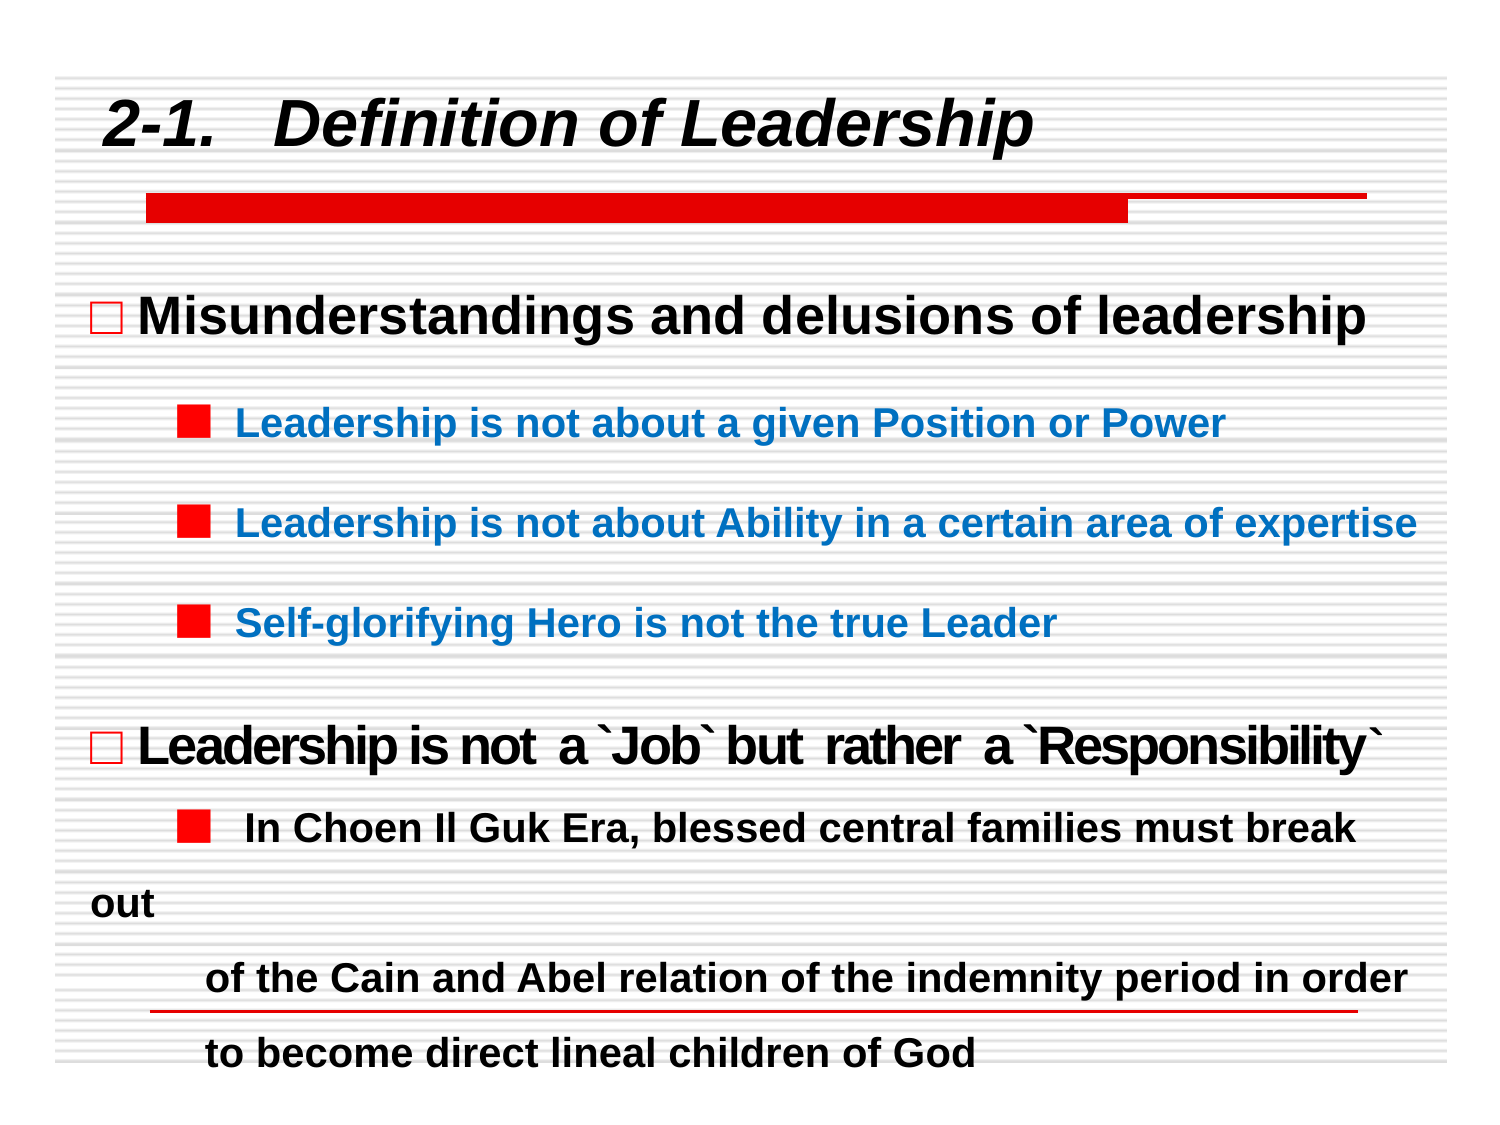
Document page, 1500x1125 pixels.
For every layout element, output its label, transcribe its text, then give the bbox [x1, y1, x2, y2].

title 2-1. Definition of Leadership [88, 78, 1400, 178]
picture [55, 70, 1447, 1063]
text_box □ Misunderstandings and delusions of leadership ■ Leadership is not about a given Position or Power ■ Leadership is not about Ability in a certain area of expertise ■ Self-glorifying Hero is not the true Leader □ Leadership is not a `Job` but rather a `Responsibility` ■ In Choen Il Guk Era, blessed central families must break out of the Cain and Abel relation of the indemnity period in order to become direct lineal children of God [75, 208, 1440, 1083]
